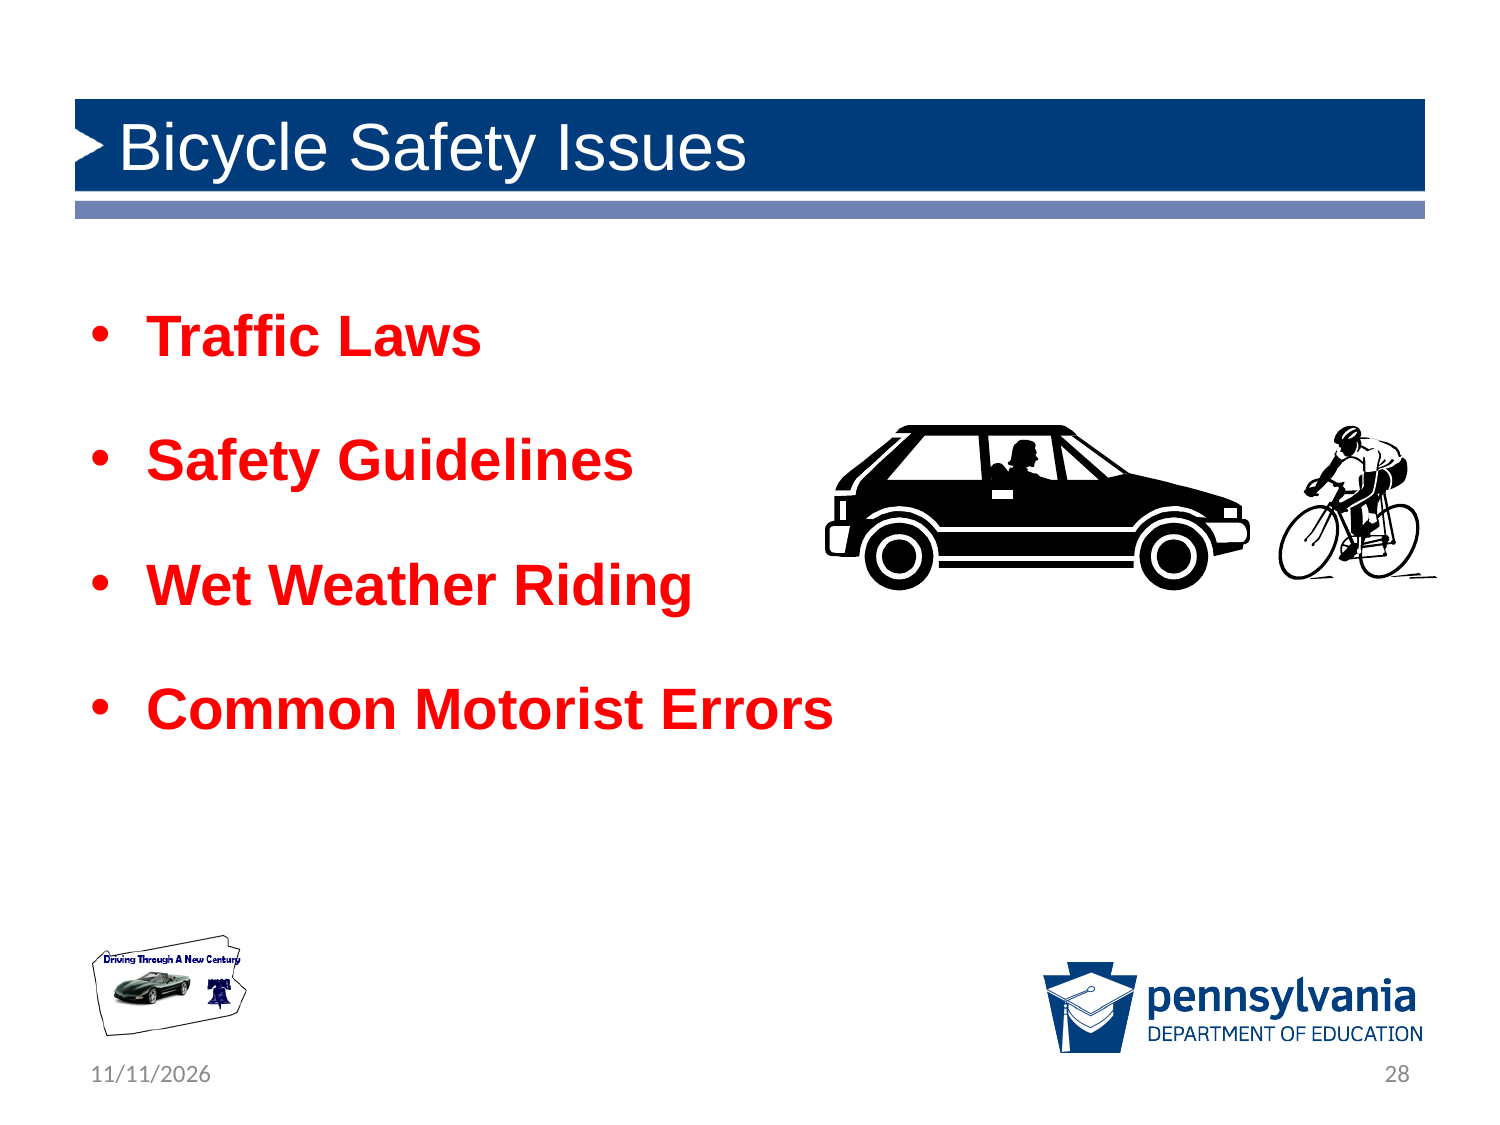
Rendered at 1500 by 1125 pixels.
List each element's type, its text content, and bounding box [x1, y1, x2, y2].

title Bicycle Safety Issues [75, 50, 1425, 238]
slide_number 28 [1074, 1042, 1425, 1103]
picture [87, 924, 251, 1043]
picture [1043, 1005, 1422, 1053]
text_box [824, 424, 1251, 591]
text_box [1274, 424, 1438, 585]
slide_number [75, 1042, 425, 1103]
list Traffic Laws Safety Guidelines Wet Weather Riding Common Motorist Errors [75, 262, 1425, 1005]
